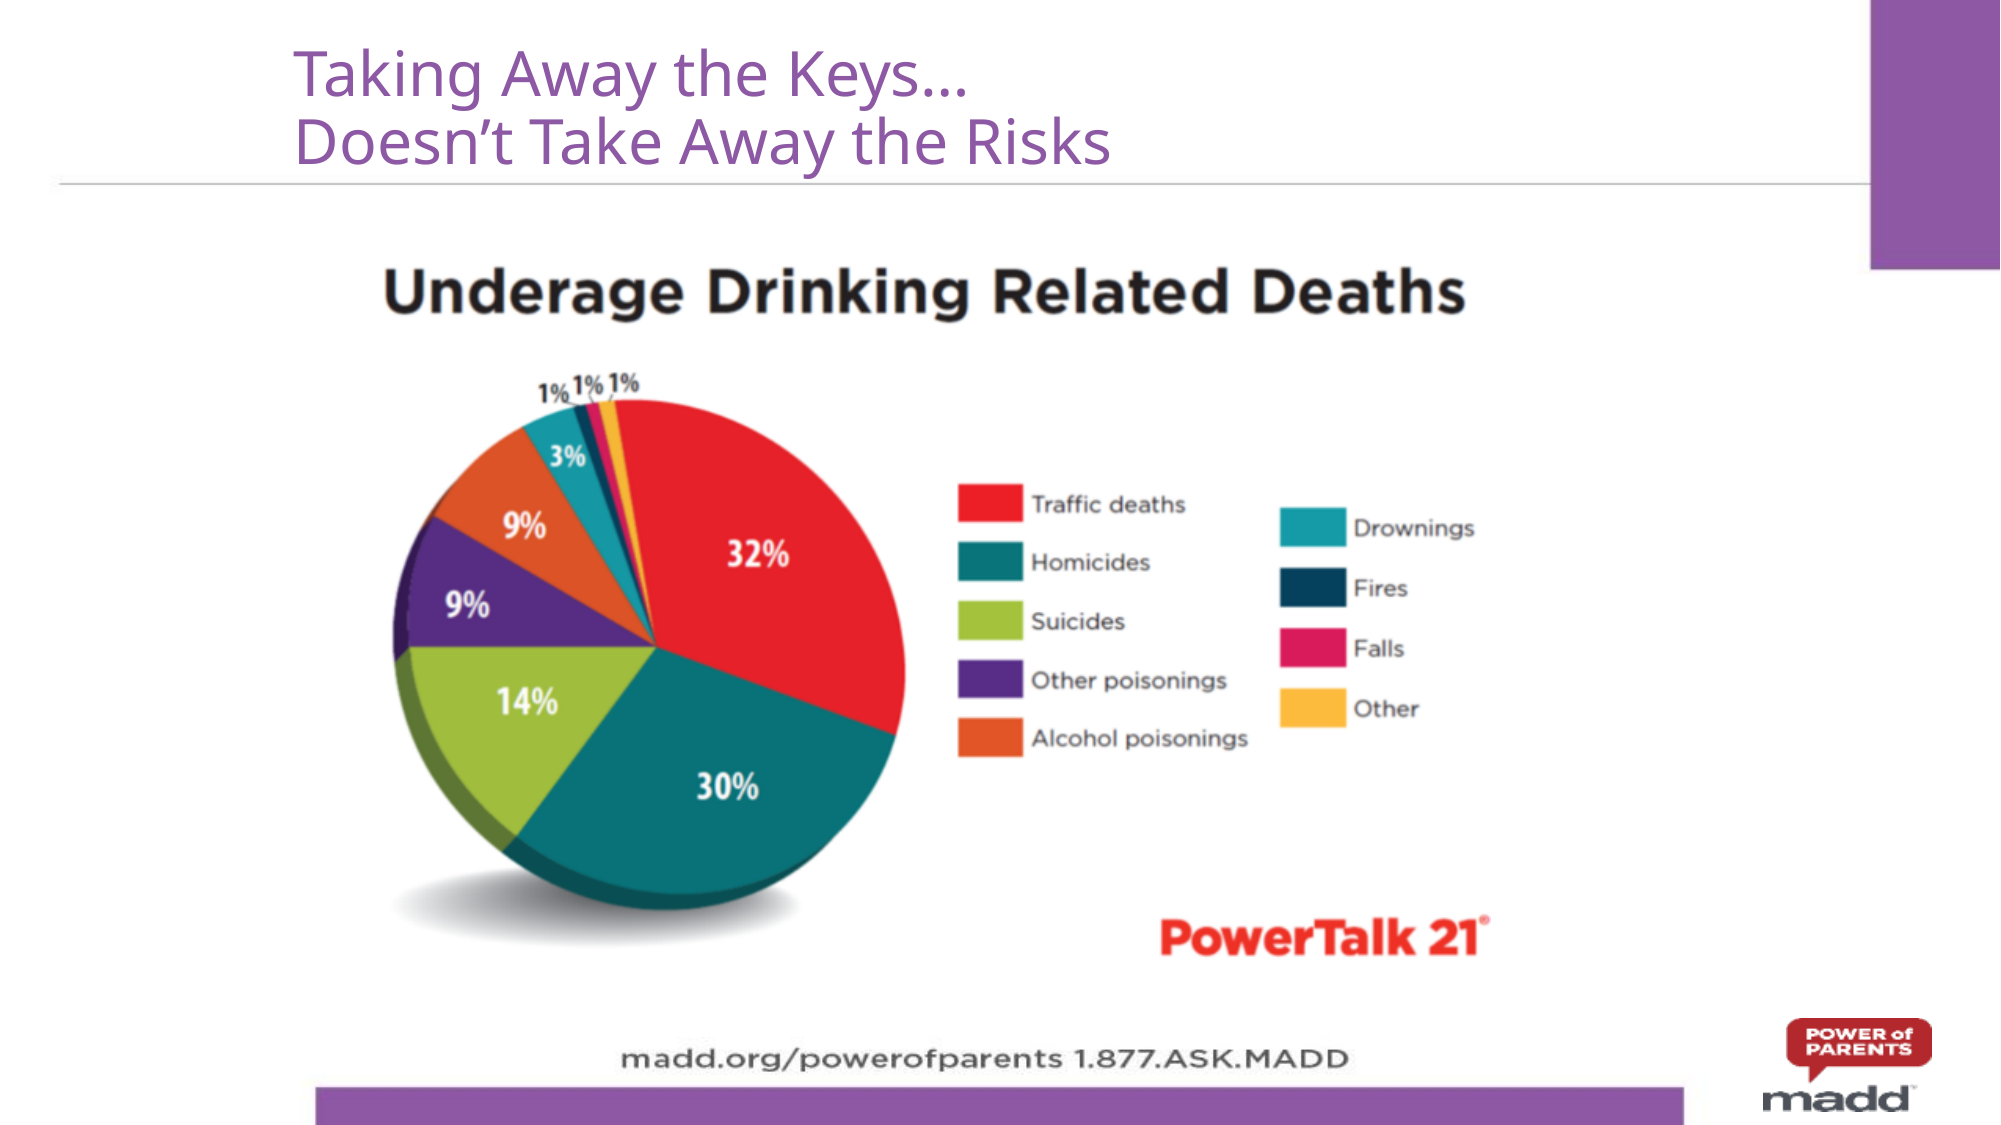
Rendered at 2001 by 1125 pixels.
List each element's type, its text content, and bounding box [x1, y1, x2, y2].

title Taking Away the Keys… Doesn’t Take Away the Risks [278, 64, 1573, 157]
picture [0, 0, 2000, 1125]
